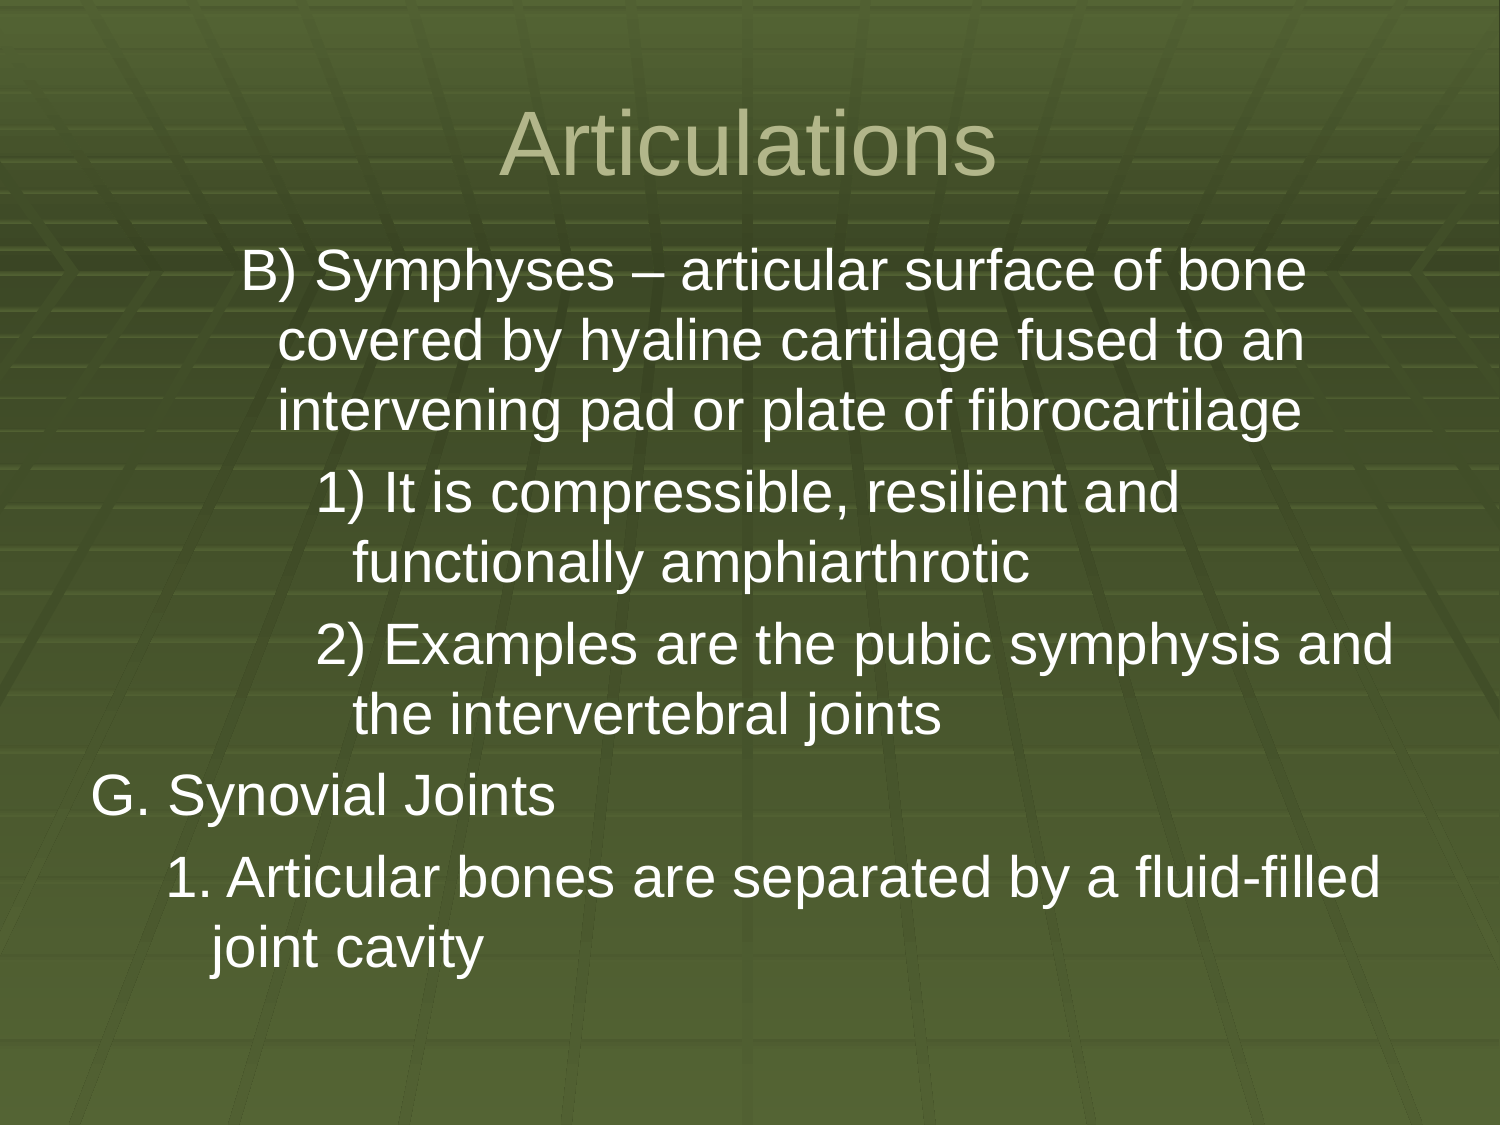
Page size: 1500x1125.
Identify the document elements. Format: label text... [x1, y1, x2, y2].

title Articulations [74, 44, 1425, 224]
list B) Symphyses – articular surface of bone covered by hyaline cartilage fused to an intervening pad or plate of fibrocartilage 1) It is compressible, resilient and functionally amphiarthrotic 2) Examples are the pubic symphysis and the intervertebral joints G. Synovial Joints 1. Articular bones are separated by a fluid-filled joint cavity [74, 224, 1425, 963]
